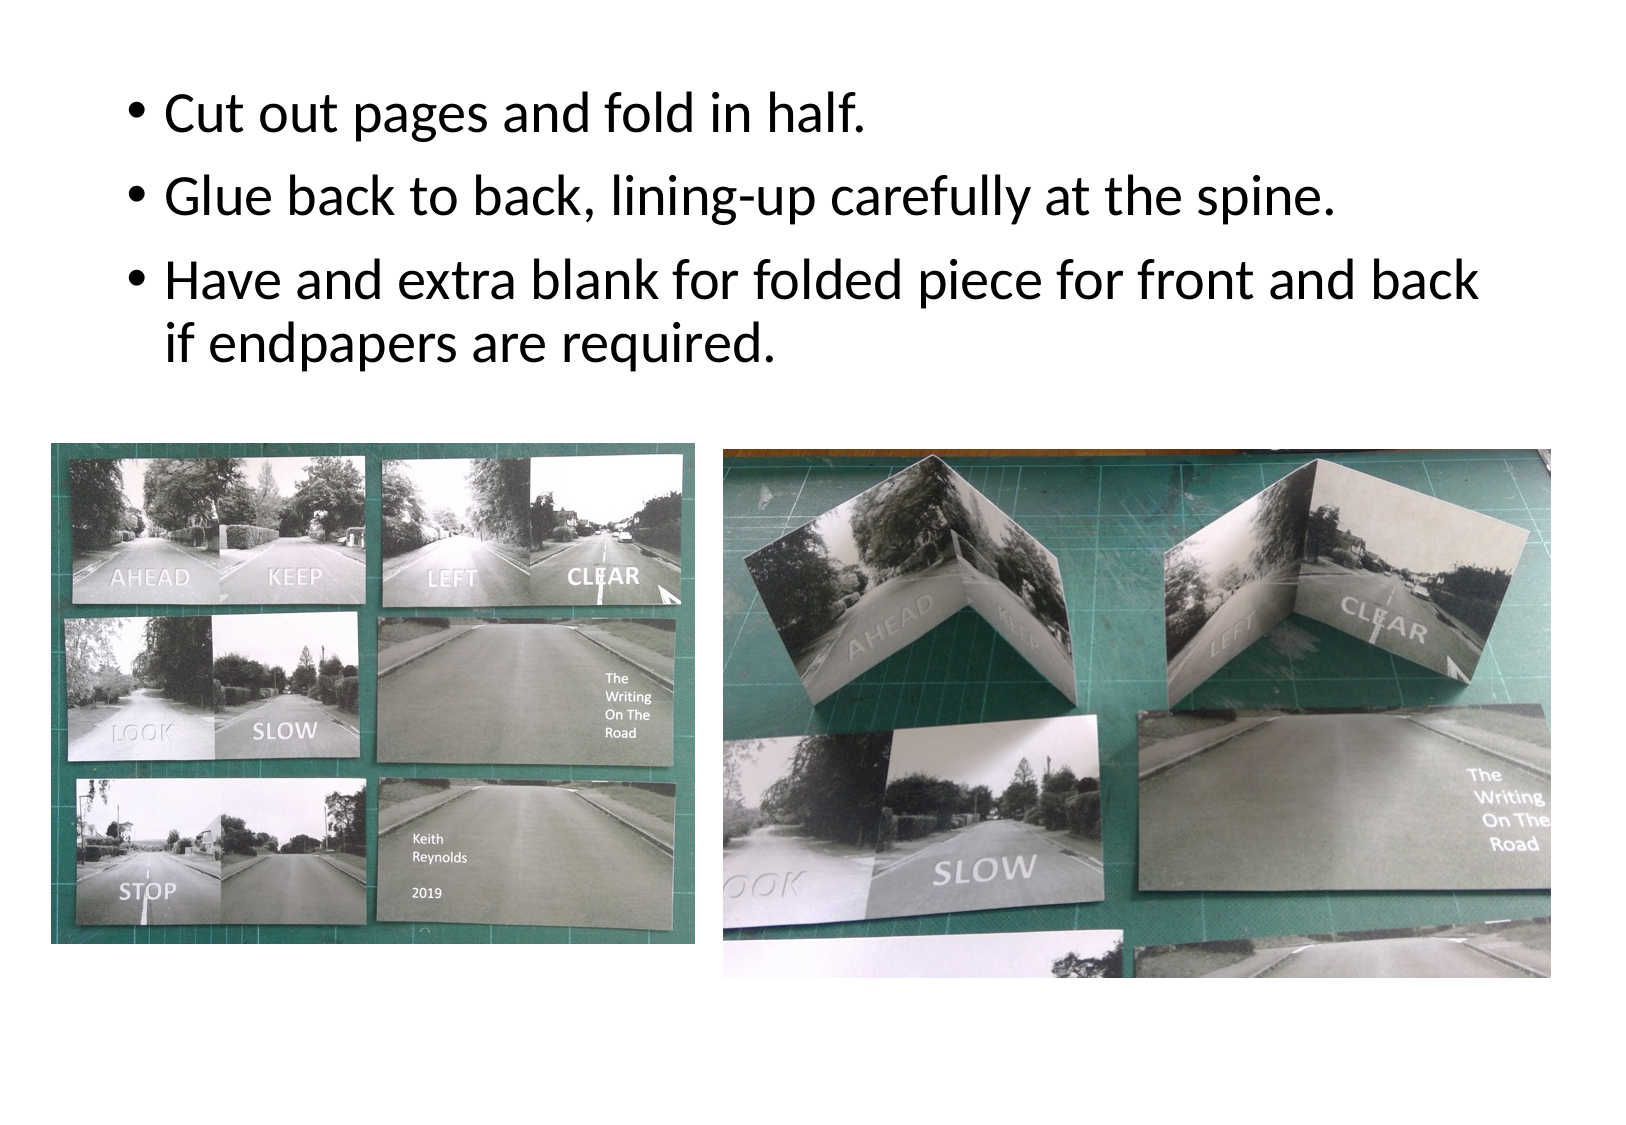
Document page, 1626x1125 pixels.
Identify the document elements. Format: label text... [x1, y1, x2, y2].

picture [723, 449, 1551, 978]
list Cut out pages and fold in half. Glue back to back, lining-up carefully at the spine. Have and extra blank for folded piece for front and back if endpapers are required. [111, 74, 1514, 402]
picture [51, 443, 695, 944]
